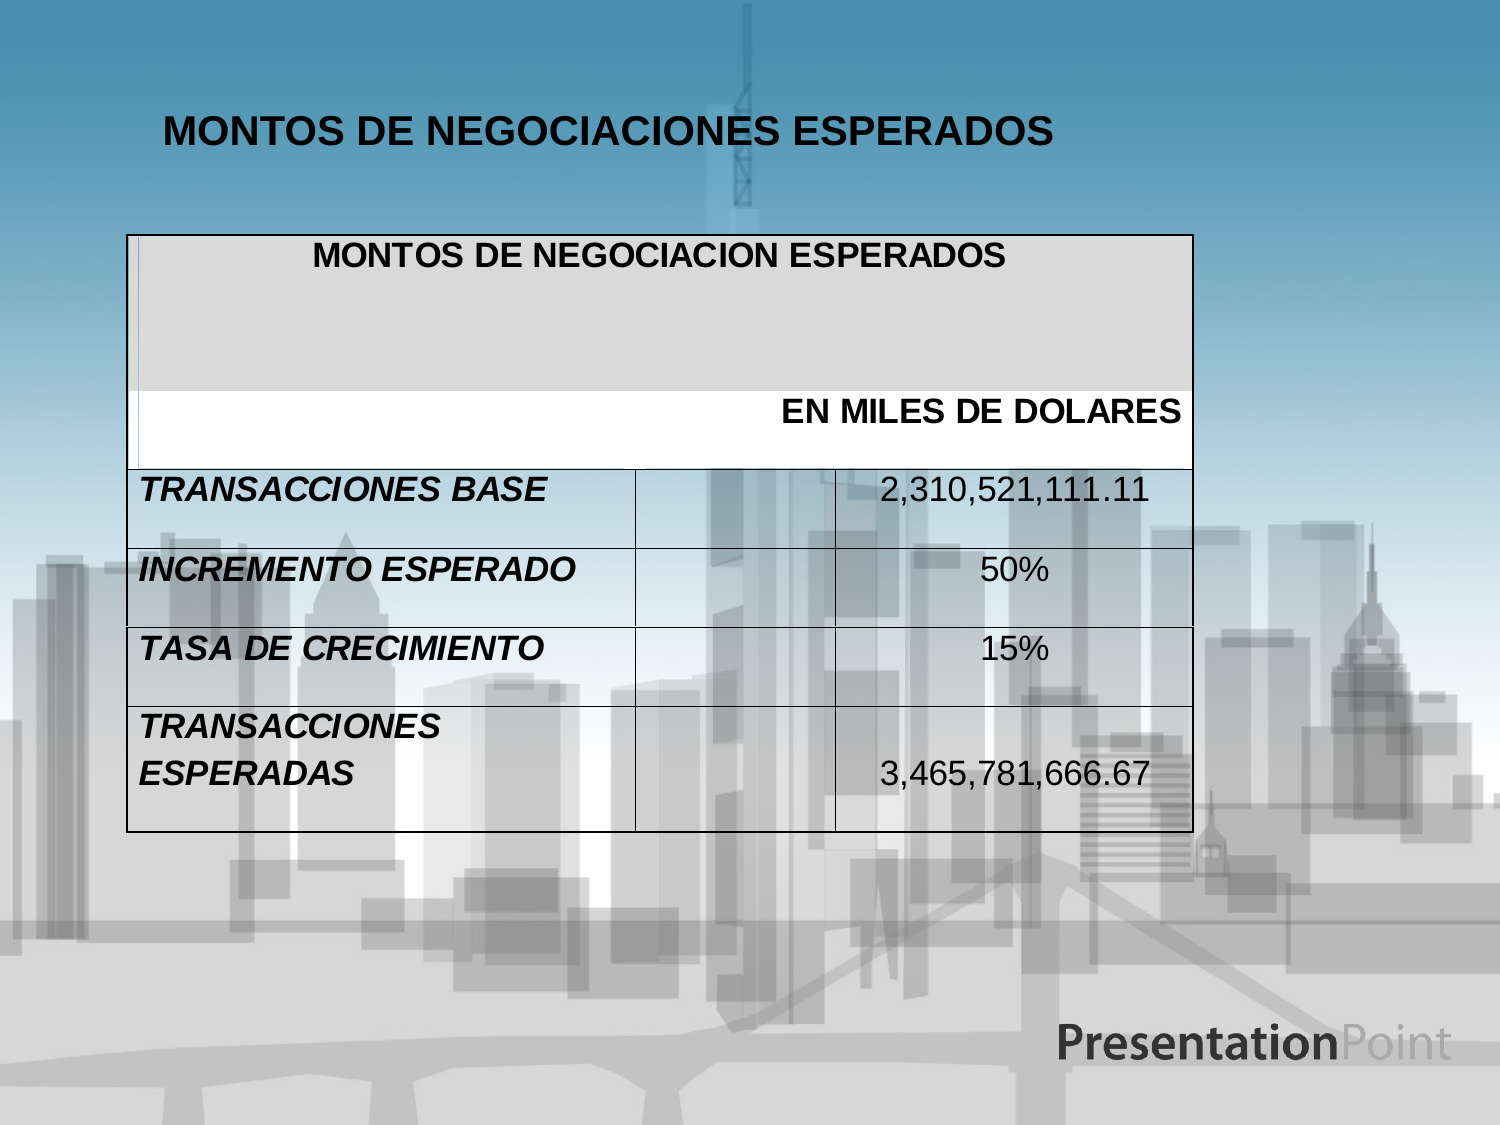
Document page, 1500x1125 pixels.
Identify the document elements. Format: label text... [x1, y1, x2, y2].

text_box MONTOS DE NEGOCIACIONES ESPERADOS [147, 96, 1142, 161]
picture [0, 0, 1500, 1125]
